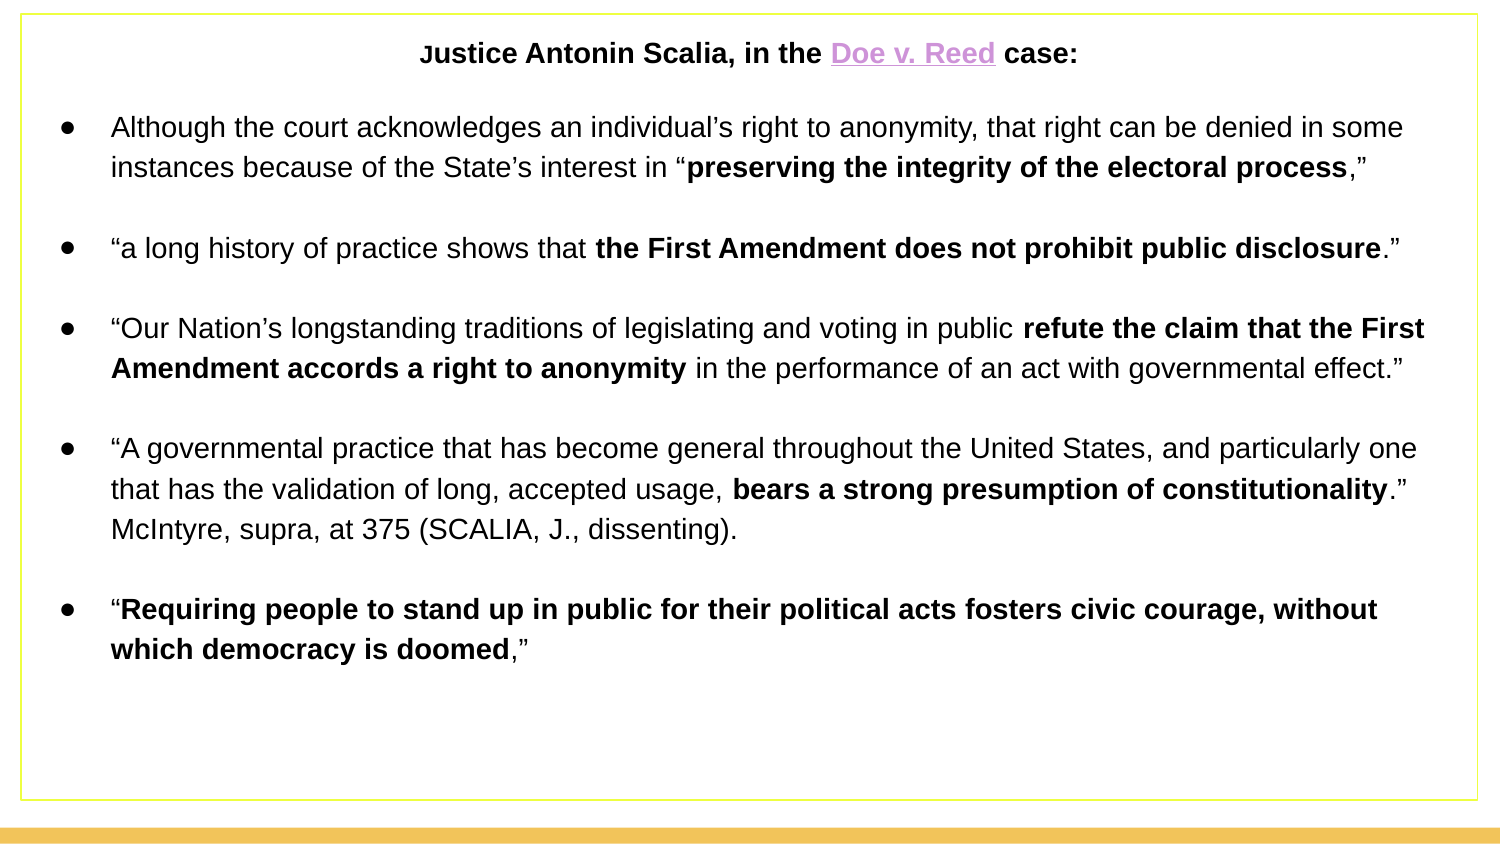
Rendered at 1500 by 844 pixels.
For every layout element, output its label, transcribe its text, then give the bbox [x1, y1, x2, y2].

text_box Justice Antonin Scalia, in the Doe v. Reed case: Although the court acknowledges an individual’s right to anonymity, that right can be denied in some instances because of the State’s interest in “preserving the integrity of the electoral process,” “a long history of practice shows that the First Amendment does not prohibit public disclosure.” “Our Nation’s longstanding traditions of legislating and voting in public refute the claim that the First Amendment accords a right to anonymity in the performance of an act with governmental effect.” “A governmental practice that has become general throughout the United States, and particularly one that has the validation of long, accepted usage, bears a strong presumption of constitutionality.” McIntyre, supra, at 375 (SCALIA, J., dissenting). “Requiring people to stand up in public for their political acts fosters civic courage, without which democracy is doomed,” [20, 13, 1478, 801]
